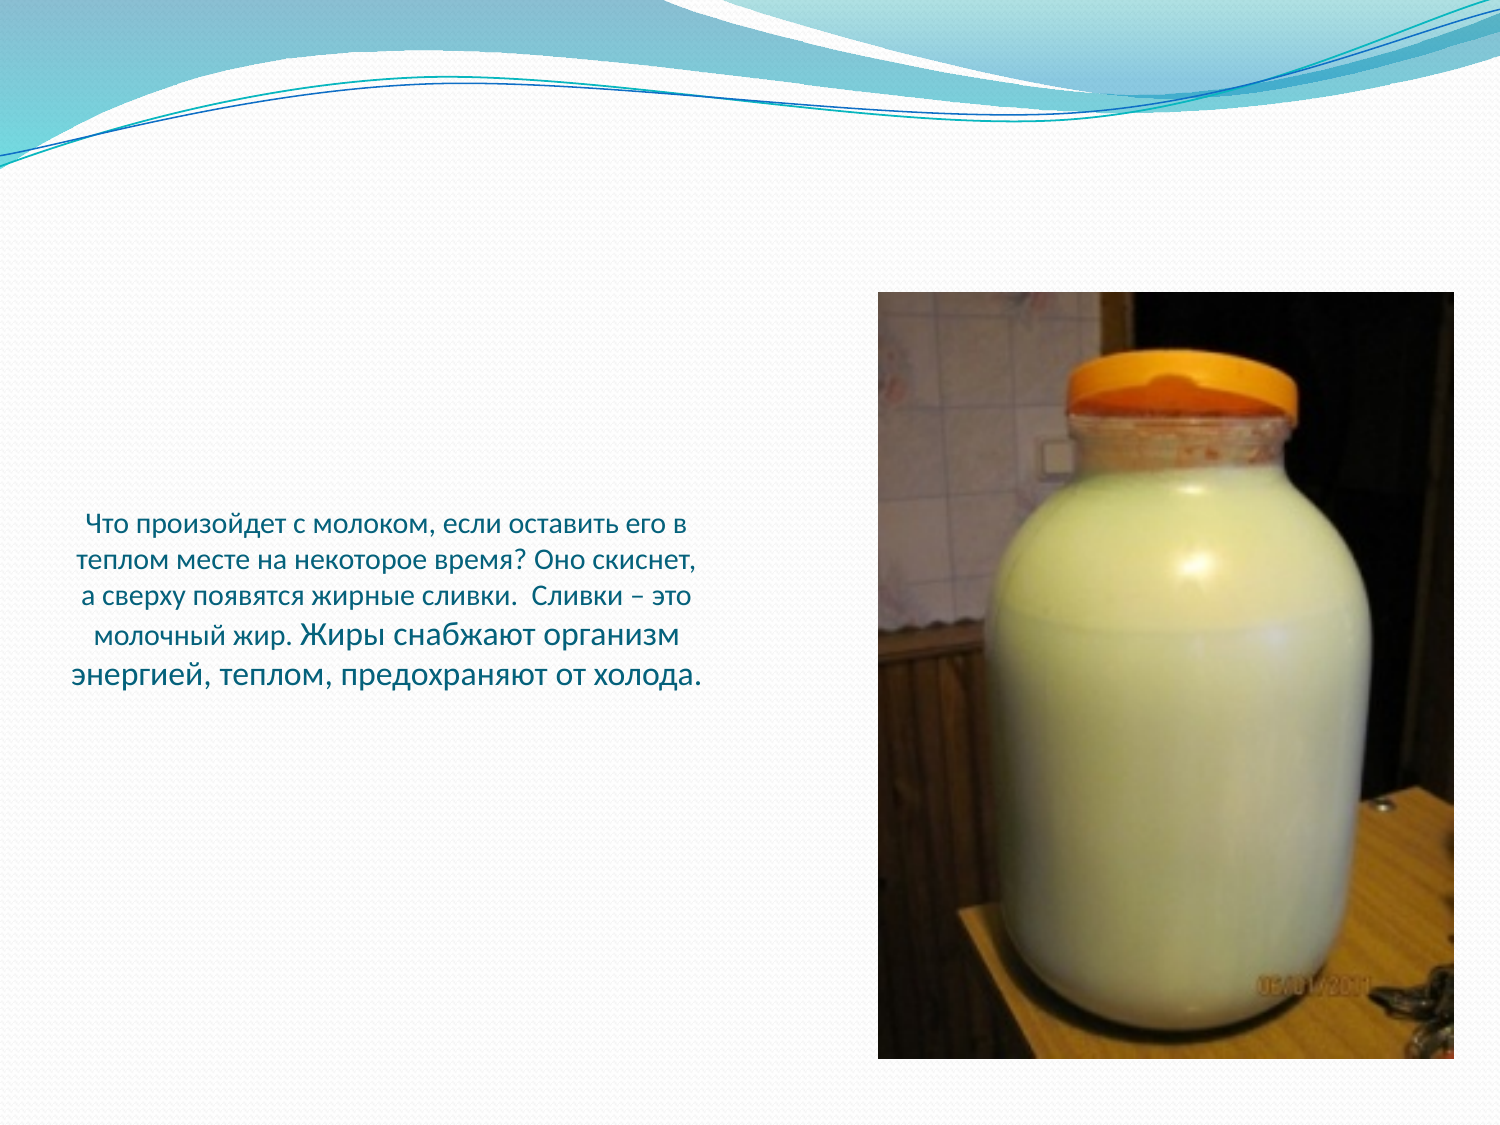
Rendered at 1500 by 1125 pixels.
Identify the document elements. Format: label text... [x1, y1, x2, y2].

title Что произойдет с молоком, если оставить его в теплом месте на некоторое время? Оно скиснет, а сверху появятся жирные сливки. Сливки – это молочный жир. Жиры снабжают организм энергией, теплом, предохраняют от холода. [70, 492, 704, 729]
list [878, 292, 1454, 1059]
